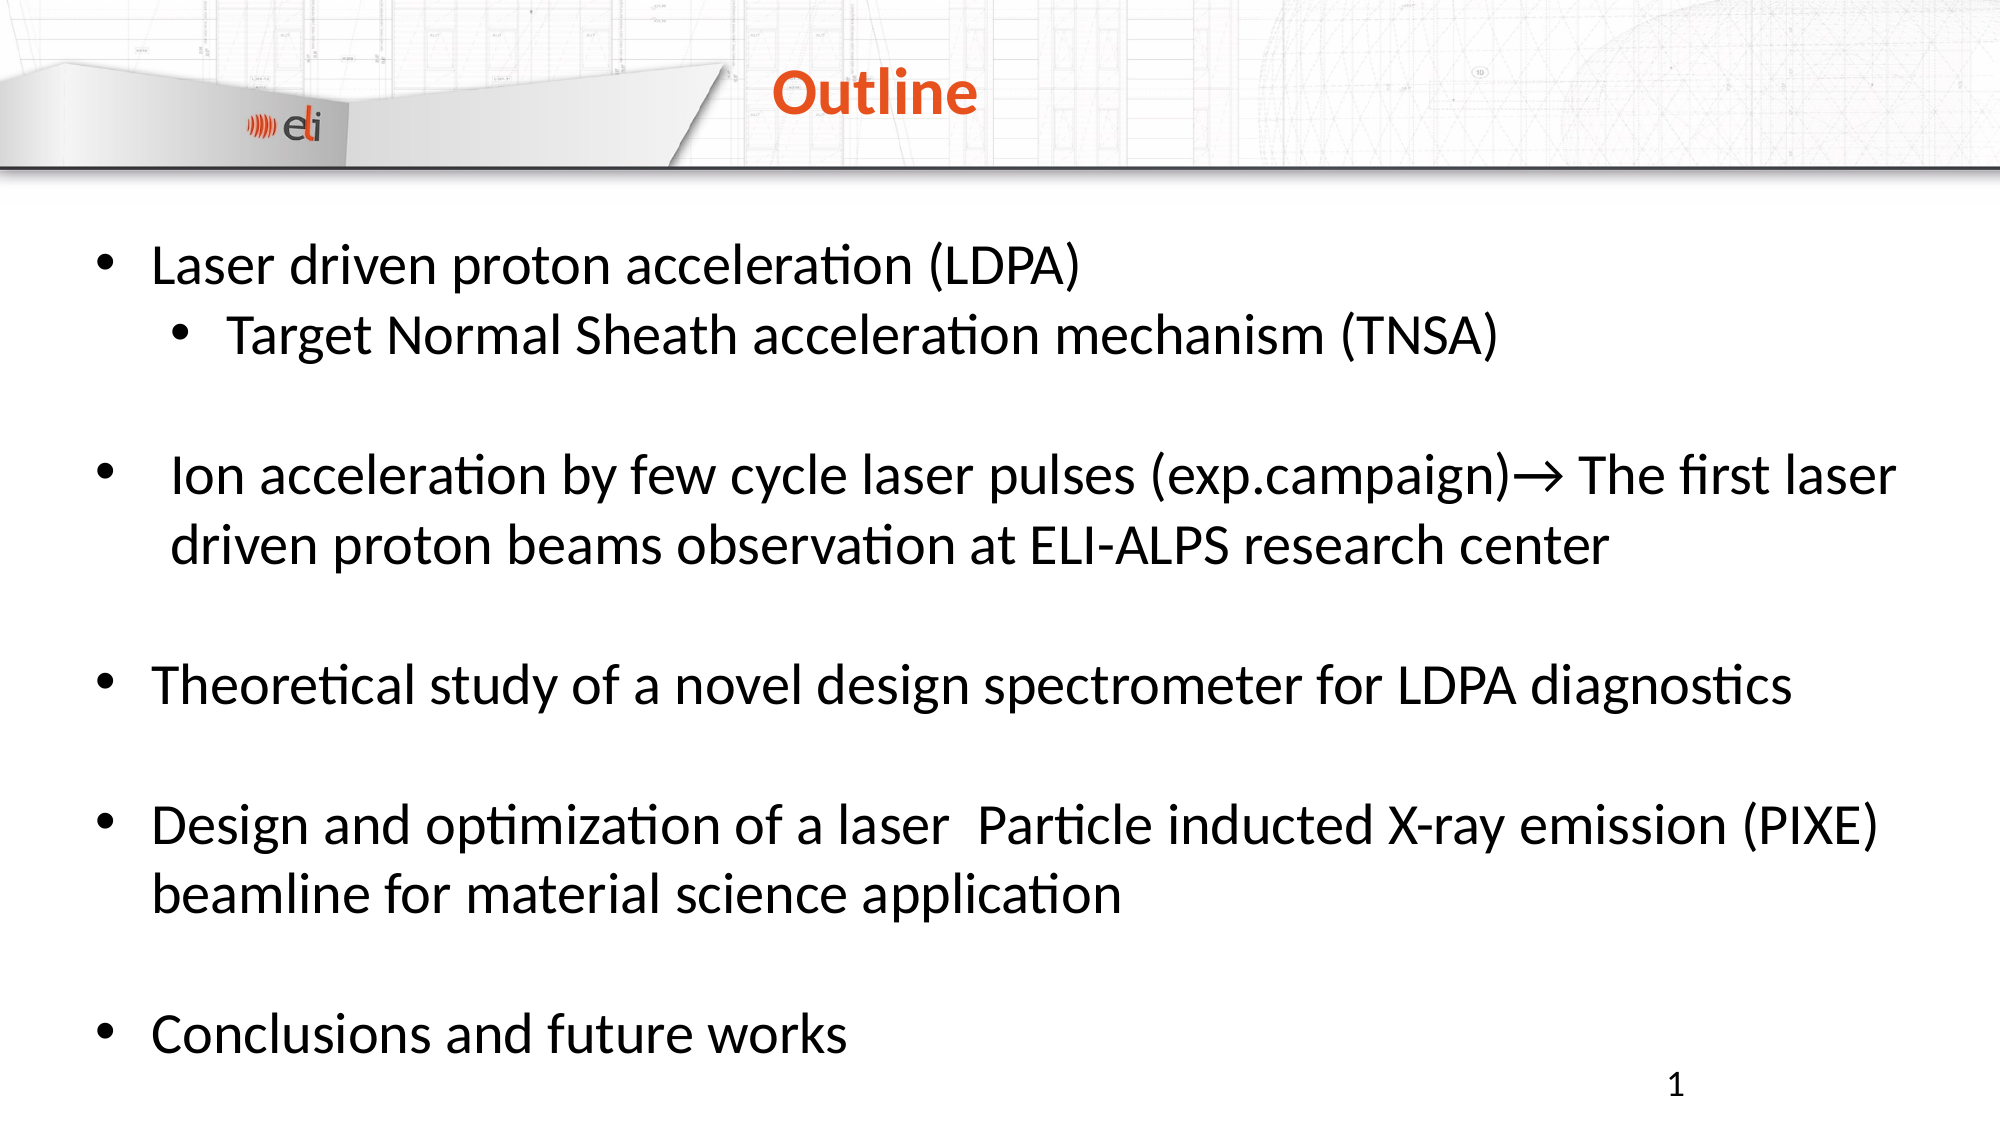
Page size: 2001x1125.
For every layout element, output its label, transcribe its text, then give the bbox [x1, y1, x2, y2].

text_box Laser driven proton acceleration (LDPA) Target Normal Sheath acceleration mechanism (TNSA) Ion acceleration by few cycle laser pulses (exp.campaign)→ The first laser driven proton beams observation at ELI-ALPS research center Theoretical study of a novel design spectrometer for LDPA diagnostics Design and optimization of a laser Particle inducted X-ray emission (PIXE) beamline for material science application Conclusions and future works [80, 218, 1975, 1073]
text_box Outline [757, 40, 1911, 135]
text_box 1 [1651, 1051, 1769, 1112]
picture [0, 0, 2000, 204]
